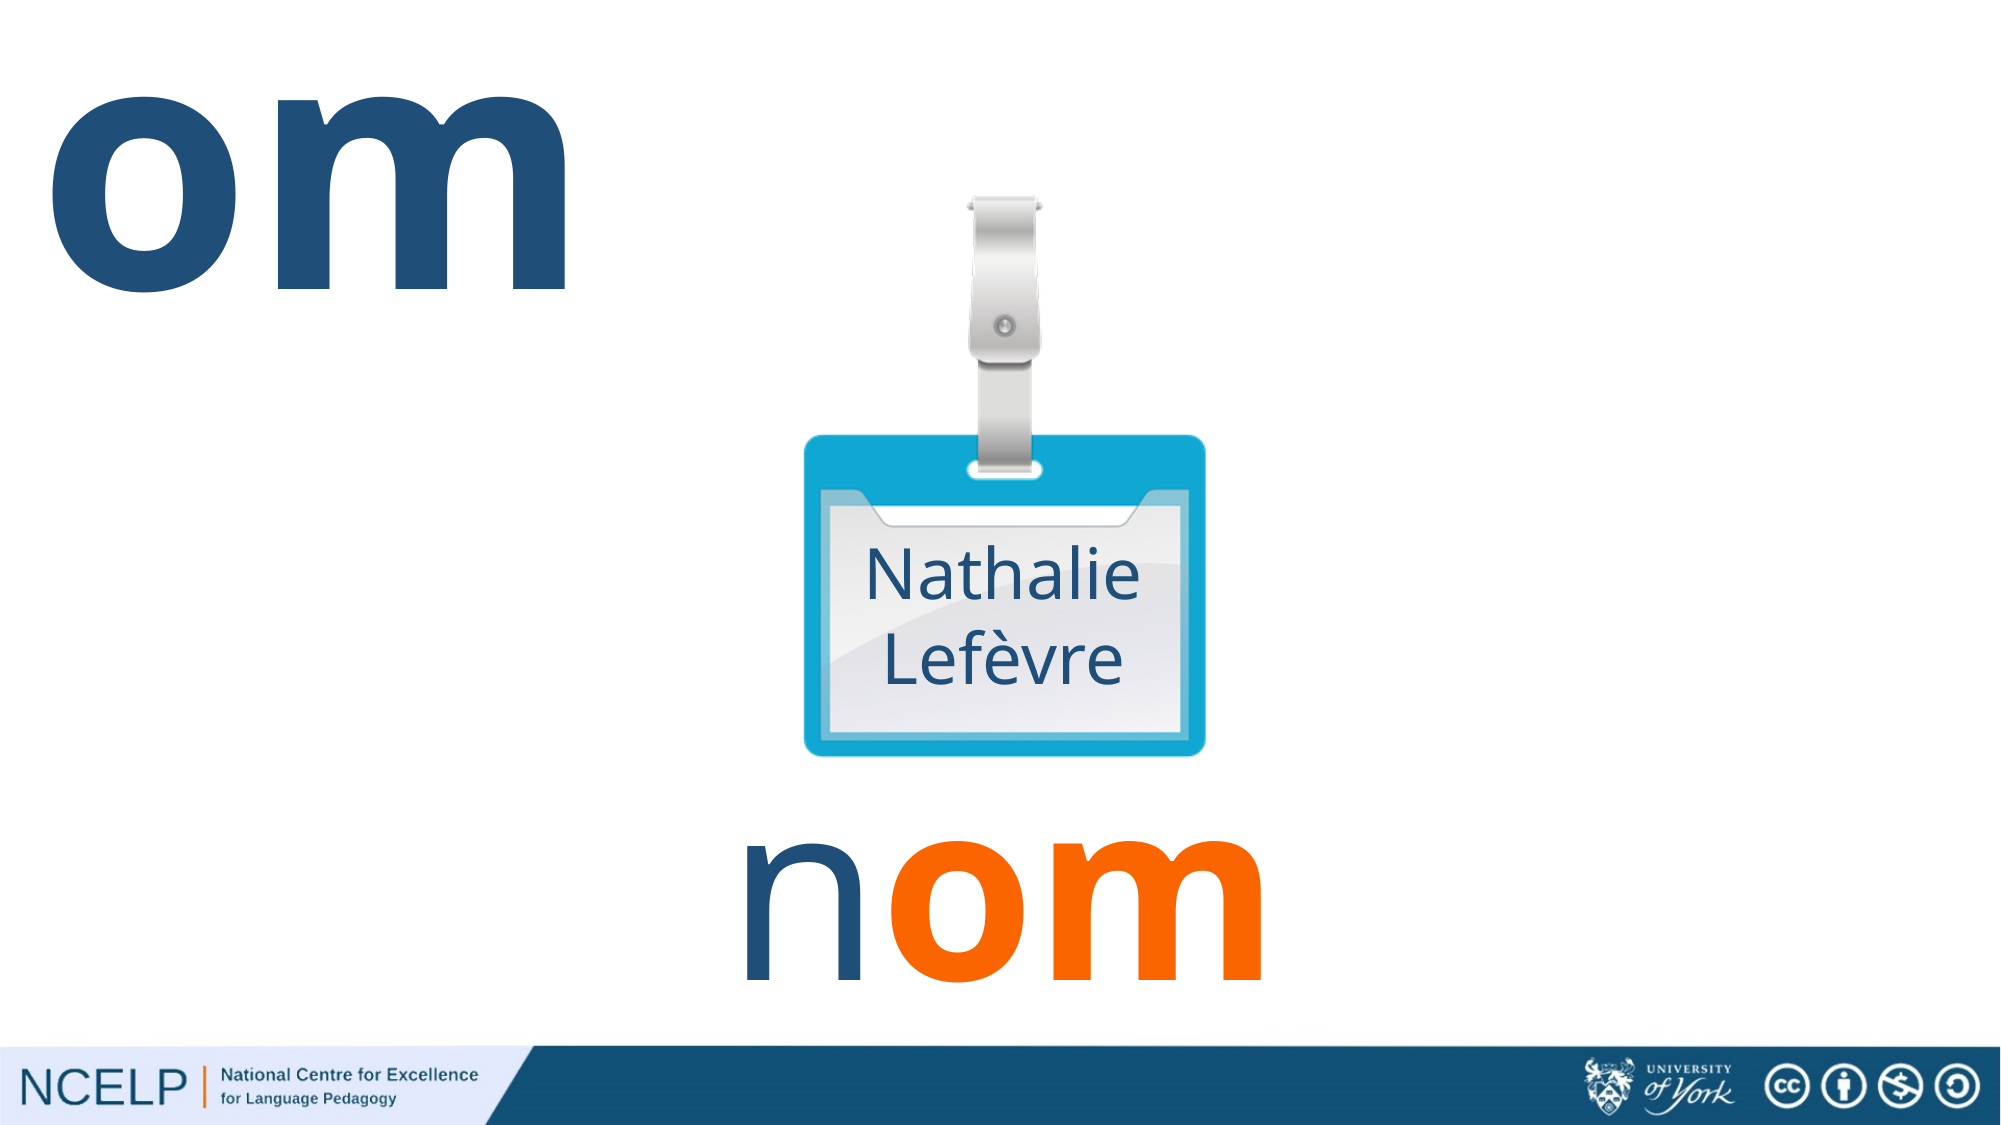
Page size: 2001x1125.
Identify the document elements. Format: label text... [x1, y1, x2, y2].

picture [0, 0, 2001, 1125]
title om [23, 0, 1749, 154]
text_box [778, 153, 1228, 801]
text_box nom [711, 723, 1296, 1039]
